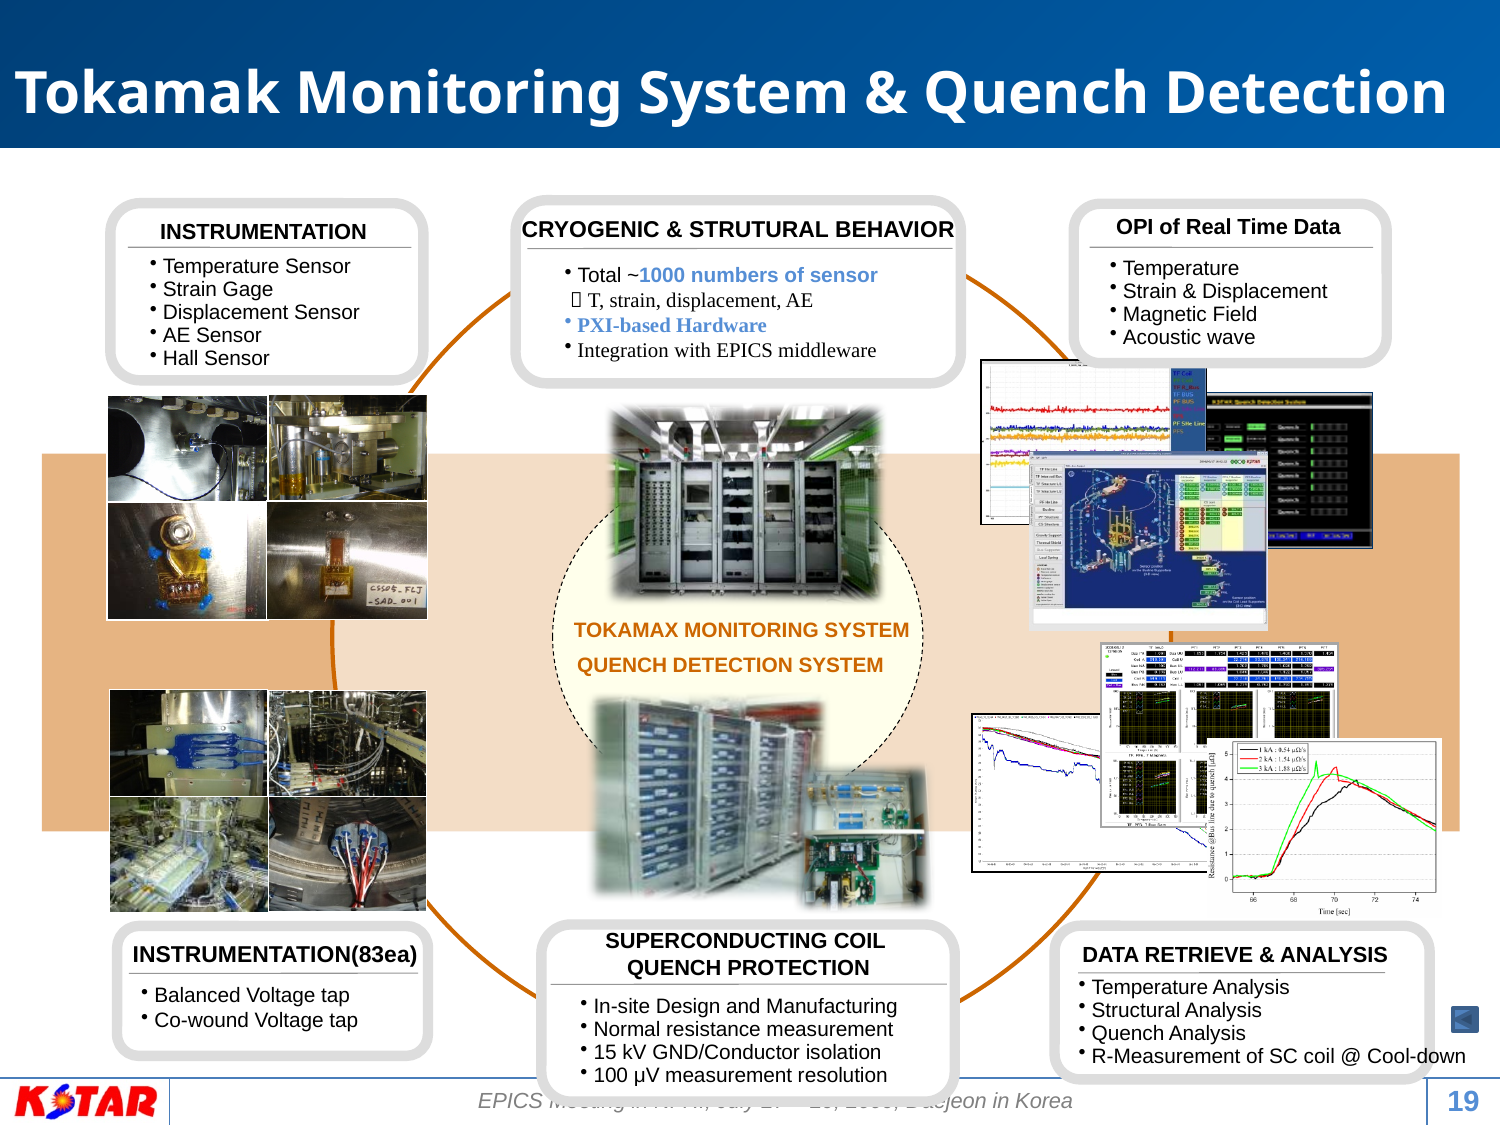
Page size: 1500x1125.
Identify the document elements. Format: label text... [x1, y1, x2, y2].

text_box Temperature Analysis Structural Analysis Quench Analysis R-Measurement of SC coil @ Cool-down [1066, 973, 1258, 1071]
text_box [552, 524, 923, 759]
text_box Tokamak Monitoring System & Quench Detection [0, 35, 1477, 133]
text_box [1451, 1006, 1479, 1033]
text_box [332, 276, 1172, 1000]
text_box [110, 202, 424, 385]
text_box DATA RETRIEVE & ANALYSIS [1129, 937, 1348, 970]
text_box [1172, 453, 1460, 832]
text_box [116, 925, 429, 1057]
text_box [515, 199, 962, 384]
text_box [107, 394, 427, 620]
picture [585, 691, 937, 915]
text_box [41, 453, 335, 832]
text_box [1054, 925, 1430, 1080]
picture [1, 1080, 169, 1123]
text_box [108, 689, 428, 913]
text_box 19 [1428, 1076, 1499, 1124]
picture [603, 400, 888, 608]
picture [972, 644, 1442, 918]
text_box TOKAMAX MONITORING SYSTEM [558, 609, 931, 650]
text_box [538, 924, 959, 1102]
picture [981, 360, 1372, 632]
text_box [1073, 203, 1387, 364]
text_box QUENCH DETECTION SYSTEM [562, 644, 904, 685]
